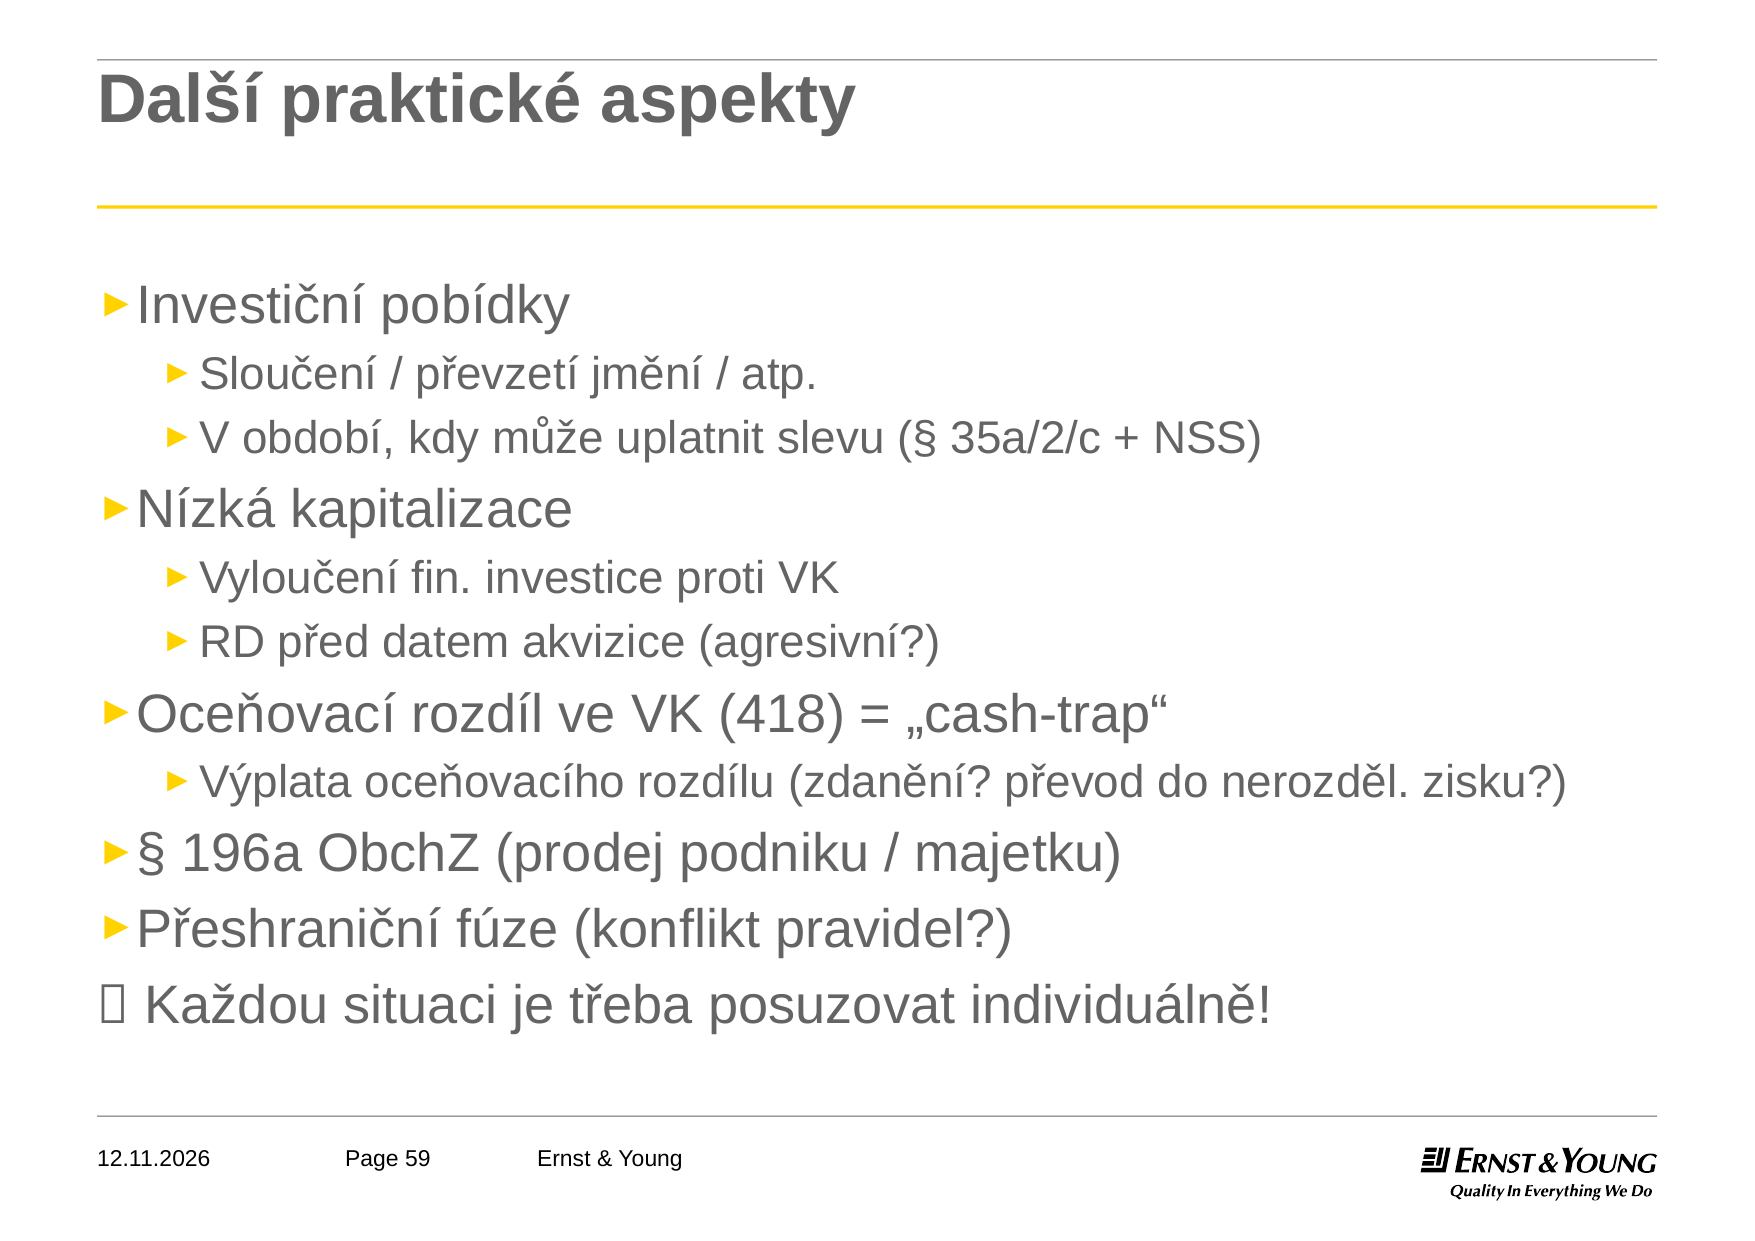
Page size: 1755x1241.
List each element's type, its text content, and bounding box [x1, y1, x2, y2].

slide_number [96, 1143, 319, 1184]
title Další praktické aspekty [96, 59, 1658, 202]
list Investiční pobídky Sloučení / převzetí jmění / atp. V období, kdy může uplatnit slevu (§ 35a/2/c + NSS) Nízká kapitalizace Vyloučení fin. investice proti VK RD před datem akvizice (agresivní?) Oceňovací rozdíl ve VK (418) = „cash-trap“ Výplata oceňovacího rozdílu (zdanění? převod do nerozděl. zisku?) § 196a ObchZ (prodej podniku / majetku) Přeshraniční fúze (konflikt pravidel?)  Každou situaci je třeba posuzovat individuálně! [96, 269, 1656, 1018]
footer Ernst & Young [536, 1143, 828, 1180]
